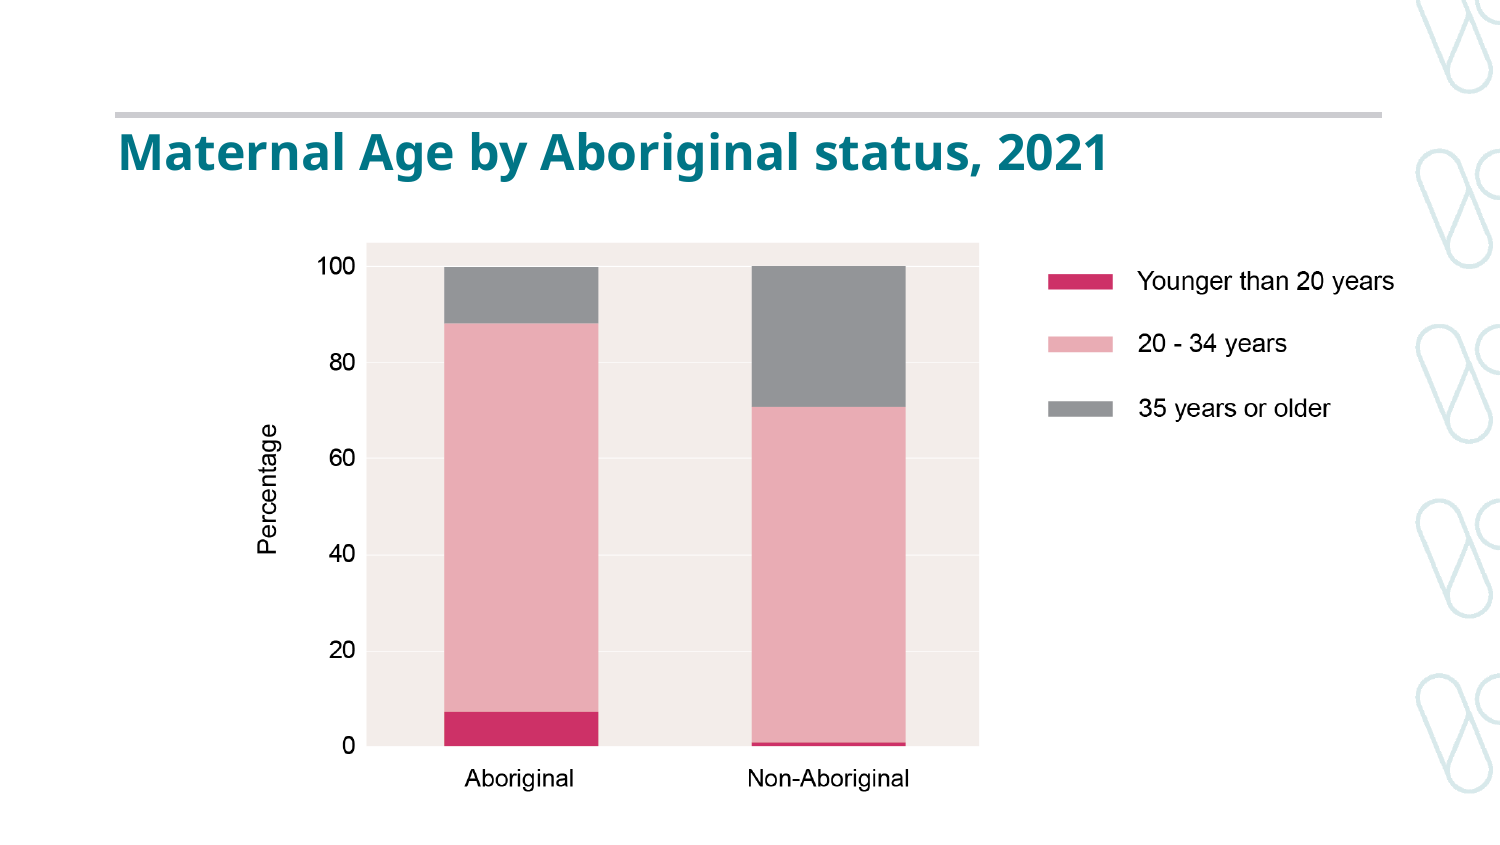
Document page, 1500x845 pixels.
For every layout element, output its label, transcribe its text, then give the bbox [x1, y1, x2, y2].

title Maternal Age by Aboriginal status, 2021 [111, 118, 1415, 237]
picture [0, 0, 1500, 845]
